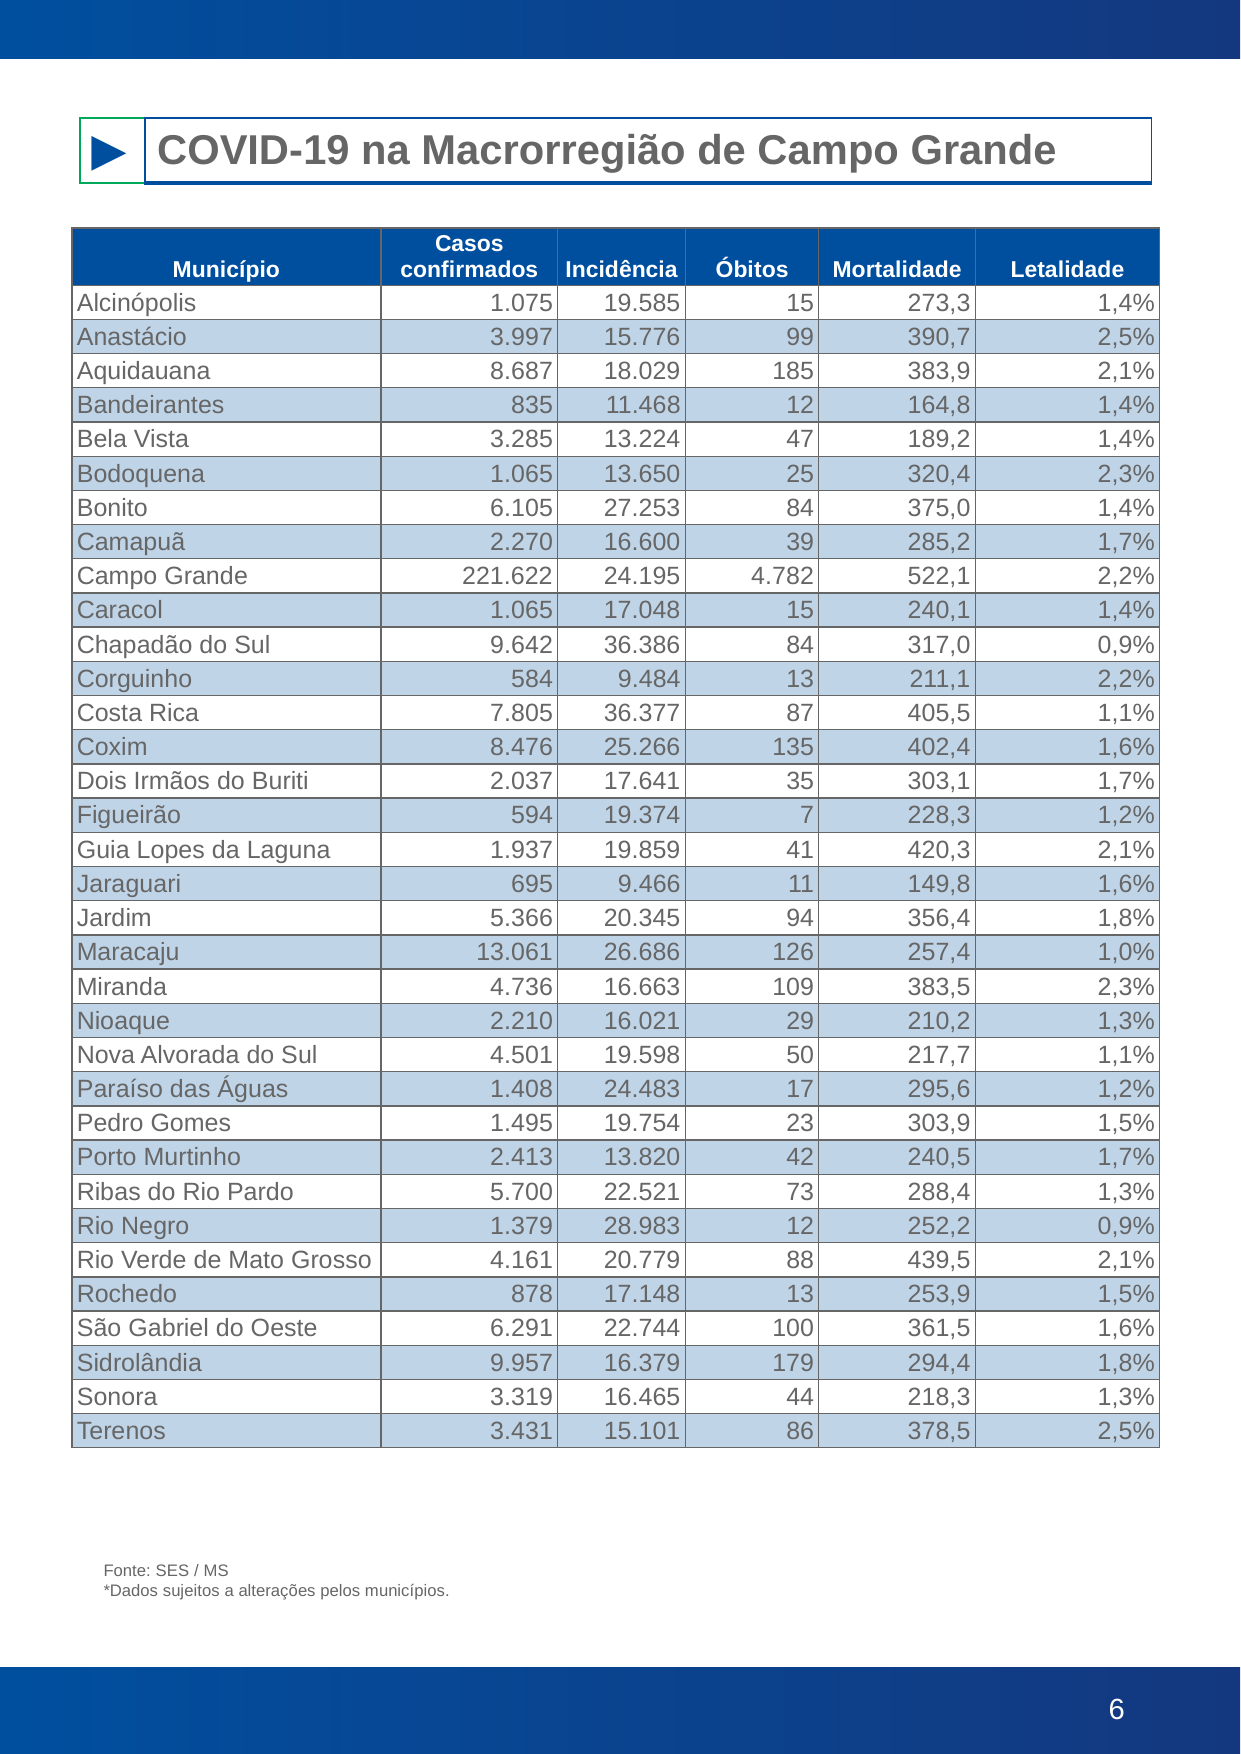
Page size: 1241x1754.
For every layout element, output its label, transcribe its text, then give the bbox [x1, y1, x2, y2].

table_cell 23 [686, 1107, 818, 1139]
table_cell 11 [686, 867, 818, 900]
table_cell 19.754 [558, 1107, 685, 1139]
table_cell 3.285 [382, 423, 557, 456]
table_cell Coxim [73, 730, 380, 763]
table_cell 41 [686, 833, 818, 866]
table_cell 1,7% [976, 1141, 1159, 1174]
table_cell 149,8 [819, 867, 975, 900]
table_cell 19.598 [558, 1038, 685, 1071]
table_cell Ribas do Rio Pardo [73, 1175, 380, 1208]
table_cell 36.377 [558, 696, 685, 729]
table_cell 47 [686, 423, 818, 456]
table_cell 522,1 [819, 559, 975, 592]
table_cell 1.075 [382, 286, 557, 319]
table_cell 1,6% [976, 730, 1159, 763]
table_cell 257,4 [819, 936, 975, 968]
table_cell 1,3% [976, 1380, 1159, 1413]
table_cell 25 [686, 457, 818, 490]
table_cell 44 [686, 1380, 818, 1413]
table_cell 1,8% [976, 901, 1159, 934]
table_cell 584 [382, 662, 557, 695]
table_cell 1.408 [382, 1072, 557, 1105]
table_cell 1,4% [976, 423, 1159, 456]
table_cell 15 [686, 286, 818, 319]
table_cell 1,7% [976, 525, 1159, 558]
table_cell 375,0 [819, 491, 975, 524]
table_cell 594 [382, 799, 557, 832]
table_cell 3.431 [382, 1414, 557, 1447]
table_cell 84 [686, 491, 818, 524]
table_cell 100 [686, 1312, 818, 1345]
table_cell Guia Lopes da Laguna [73, 833, 380, 866]
table_cell Camapuã [73, 525, 380, 558]
table_cell 16.379 [558, 1346, 685, 1379]
table_cell 17.641 [558, 765, 685, 797]
table_cell 1,7% [976, 765, 1159, 797]
table_cell 211,1 [819, 662, 975, 695]
table_cell 1,4% [976, 388, 1159, 421]
table_cell 36.386 [558, 628, 685, 661]
table_cell Caracol [73, 594, 380, 626]
table_cell 383,5 [819, 970, 975, 1003]
table_cell 2,5% [976, 320, 1159, 353]
table_cell 28.983 [558, 1209, 685, 1242]
table_header Município [73, 229, 380, 285]
table_cell 303,9 [819, 1107, 975, 1139]
table_cell 1,5% [976, 1107, 1159, 1139]
table_cell 1.937 [382, 833, 557, 866]
table_cell 218,3 [819, 1380, 975, 1413]
table_cell 1,4% [976, 594, 1159, 626]
table_header Letalidade [976, 229, 1159, 285]
table_cell 12 [686, 1209, 818, 1242]
table_cell 20.779 [558, 1243, 685, 1276]
table_cell 4.736 [382, 970, 557, 1003]
table_cell 1,2% [976, 1072, 1159, 1105]
table_cell Bandeirantes [73, 388, 380, 421]
table_cell 878 [382, 1278, 557, 1310]
table_cell 13.224 [558, 423, 685, 456]
table_cell 73 [686, 1175, 818, 1208]
table_cell Sonora [73, 1380, 380, 1413]
table_cell Terenos [73, 1414, 380, 1447]
table_cell Aquidauana [73, 354, 380, 387]
table_cell 217,7 [819, 1038, 975, 1071]
table_cell 1.065 [382, 594, 557, 626]
table_cell 18.029 [558, 354, 685, 387]
table_cell 1,3% [976, 1175, 1159, 1208]
table_cell Corguinho [73, 662, 380, 695]
table_cell 4.501 [382, 1038, 557, 1071]
table_cell São Gabriel do Oeste [73, 1312, 380, 1345]
table_cell 84 [686, 628, 818, 661]
table_cell 179 [686, 1346, 818, 1379]
table_cell 9.642 [382, 628, 557, 661]
table_cell Figueirão [73, 799, 380, 832]
table_cell 1.379 [382, 1209, 557, 1242]
table_cell 13.650 [558, 457, 685, 490]
table_cell 29 [686, 1004, 818, 1037]
table_cell 1.495 [382, 1107, 557, 1139]
table_cell 317,0 [819, 628, 975, 661]
table_cell 2,5% [976, 1414, 1159, 1447]
table_cell 17.048 [558, 594, 685, 626]
table_cell 240,5 [819, 1141, 975, 1174]
table_cell 19.585 [558, 286, 685, 319]
table_cell 16.021 [558, 1004, 685, 1037]
table_cell 3.319 [382, 1380, 557, 1413]
table_header ► [81, 119, 144, 182]
table_cell 390,7 [819, 320, 975, 353]
table_cell 8.687 [382, 354, 557, 387]
table_cell 3.997 [382, 320, 557, 353]
table_cell Bodoquena [73, 457, 380, 490]
table_cell 1,1% [976, 1038, 1159, 1071]
table_cell 294,4 [819, 1346, 975, 1379]
table_cell 356,4 [819, 901, 975, 934]
table_cell 126 [686, 936, 818, 968]
text_box Fonte: SES / MS *Dados sujeitos a alterações pelos municípios. [88, 1551, 1152, 1609]
table_cell 15 [686, 594, 818, 626]
table_cell 2,1% [976, 1243, 1159, 1276]
table_cell 7 [686, 799, 818, 832]
table_cell 17 [686, 1072, 818, 1105]
table_cell Jardim [73, 901, 380, 934]
table_cell 303,1 [819, 765, 975, 797]
table_cell 27.253 [558, 491, 685, 524]
table_cell Bonito [73, 491, 380, 524]
table_cell Rio Negro [73, 1209, 380, 1242]
table_cell 13.061 [382, 936, 557, 968]
table_cell 295,6 [819, 1072, 975, 1105]
table_cell 24.483 [558, 1072, 685, 1105]
table_cell 2.210 [382, 1004, 557, 1037]
table_cell 402,4 [819, 730, 975, 763]
table_cell 1,6% [976, 1312, 1159, 1345]
table_cell 5.700 [382, 1175, 557, 1208]
table_cell 42 [686, 1141, 818, 1174]
table_cell 109 [686, 970, 818, 1003]
table_header COVID-19 na Macrorregião de Campo Grande [146, 119, 1151, 181]
table_cell Chapadão do Sul [73, 628, 380, 661]
table_cell Porto Murtinho [73, 1141, 380, 1174]
table_cell 19.859 [558, 833, 685, 866]
table_cell 22.744 [558, 1312, 685, 1345]
table_cell 2.413 [382, 1141, 557, 1174]
table_cell Rio Verde de Mato Grosso [73, 1243, 380, 1276]
table_cell 1,1% [976, 696, 1159, 729]
table_cell 94 [686, 901, 818, 934]
table_cell 1,4% [976, 286, 1159, 319]
table_cell 0,9% [976, 1209, 1159, 1242]
table_cell Dois Irmãos do Buriti [73, 765, 380, 797]
table_cell 320,4 [819, 457, 975, 490]
table_cell Miranda [73, 970, 380, 1003]
table_cell Pedro Gomes [73, 1107, 380, 1139]
table_cell 50 [686, 1038, 818, 1071]
table_cell 7.805 [382, 696, 557, 729]
table_cell 2,2% [976, 559, 1159, 592]
table_cell 13 [686, 662, 818, 695]
table_cell Alcinópolis [73, 286, 380, 319]
table_cell Paraíso das Águas [73, 1072, 380, 1105]
table_cell 15.776 [558, 320, 685, 353]
table_cell Maracaju [73, 936, 380, 968]
table_cell 22.521 [558, 1175, 685, 1208]
table_cell Sidrolândia [73, 1346, 380, 1379]
table_cell 405,5 [819, 696, 975, 729]
table_cell 1,2% [976, 799, 1159, 832]
slide_number ‹#› [1093, 1641, 1168, 1754]
table_cell 221.622 [382, 559, 557, 592]
table_cell 9.466 [558, 867, 685, 900]
table_cell 2,1% [976, 354, 1159, 387]
table_cell 16.600 [558, 525, 685, 558]
table_cell Jaraguari [73, 867, 380, 900]
table_cell 252,2 [819, 1209, 975, 1242]
table_cell 4.782 [686, 559, 818, 592]
table_cell 210,2 [819, 1004, 975, 1037]
table_cell 16.663 [558, 970, 685, 1003]
table_cell 1,0% [976, 936, 1159, 968]
table_cell 273,3 [819, 286, 975, 319]
table_cell 2,3% [976, 457, 1159, 490]
table_cell 253,9 [819, 1278, 975, 1310]
table_cell 20.345 [558, 901, 685, 934]
table_cell 439,5 [819, 1243, 975, 1276]
table_cell 240,1 [819, 594, 975, 626]
table_cell 185 [686, 354, 818, 387]
table_cell 2,3% [976, 970, 1159, 1003]
table_cell 228,3 [819, 799, 975, 832]
table_cell 9.484 [558, 662, 685, 695]
table_cell 24.195 [558, 559, 685, 592]
table_cell 8.476 [382, 730, 557, 763]
table_cell 15.101 [558, 1414, 685, 1447]
table_cell 1,6% [976, 867, 1159, 900]
table_cell 1,5% [976, 1278, 1159, 1310]
table_cell 88 [686, 1243, 818, 1276]
table_cell 17.148 [558, 1278, 685, 1310]
table_cell 11.468 [558, 388, 685, 421]
table_cell 164,8 [819, 388, 975, 421]
table_cell 6.291 [382, 1312, 557, 1345]
table_cell 5.366 [382, 901, 557, 934]
table_cell 383,9 [819, 354, 975, 387]
table_cell 2,2% [976, 662, 1159, 695]
table_header Incidência [558, 229, 685, 285]
table_cell 4.161 [382, 1243, 557, 1276]
table_cell 9.957 [382, 1346, 557, 1379]
table_cell Costa Rica [73, 696, 380, 729]
table_header Mortalidade [819, 229, 975, 285]
table_cell Rochedo [73, 1278, 380, 1310]
table_cell 86 [686, 1414, 818, 1447]
table_cell 2,1% [976, 833, 1159, 866]
table_cell 2.037 [382, 765, 557, 797]
table_cell Campo Grande [73, 559, 380, 592]
table_cell 288,4 [819, 1175, 975, 1208]
table_cell 13.820 [558, 1141, 685, 1174]
table_cell 835 [382, 388, 557, 421]
table_cell 1,3% [976, 1004, 1159, 1037]
table_cell 26.686 [558, 936, 685, 968]
table_cell 2.270 [382, 525, 557, 558]
table_cell 1.065 [382, 457, 557, 490]
table_cell Nioaque [73, 1004, 380, 1037]
table_cell 285,2 [819, 525, 975, 558]
table_cell Bela Vista [73, 423, 380, 456]
table_header Óbitos [686, 229, 818, 285]
table_cell 35 [686, 765, 818, 797]
table_cell 189,2 [819, 423, 975, 456]
table_cell 420,3 [819, 833, 975, 866]
table_cell 12 [686, 388, 818, 421]
table_cell 39 [686, 525, 818, 558]
table_cell 361,5 [819, 1312, 975, 1345]
table_cell 6.105 [382, 491, 557, 524]
table_cell 99 [686, 320, 818, 353]
table_cell 25.266 [558, 730, 685, 763]
table_cell 695 [382, 867, 557, 900]
table_cell Nova Alvorada do Sul [73, 1038, 380, 1071]
table_cell 0,9% [976, 628, 1159, 661]
table_cell 135 [686, 730, 818, 763]
table_cell 87 [686, 696, 818, 729]
table_cell 16.465 [558, 1380, 685, 1413]
table_header Casos confirmados [382, 229, 557, 285]
table_cell Anastácio [73, 320, 380, 353]
table_cell 378,5 [819, 1414, 975, 1447]
table_cell 1,8% [976, 1346, 1159, 1379]
table_cell 13 [686, 1278, 818, 1310]
table_cell 1,4% [976, 491, 1159, 524]
table_cell 19.374 [558, 799, 685, 832]
